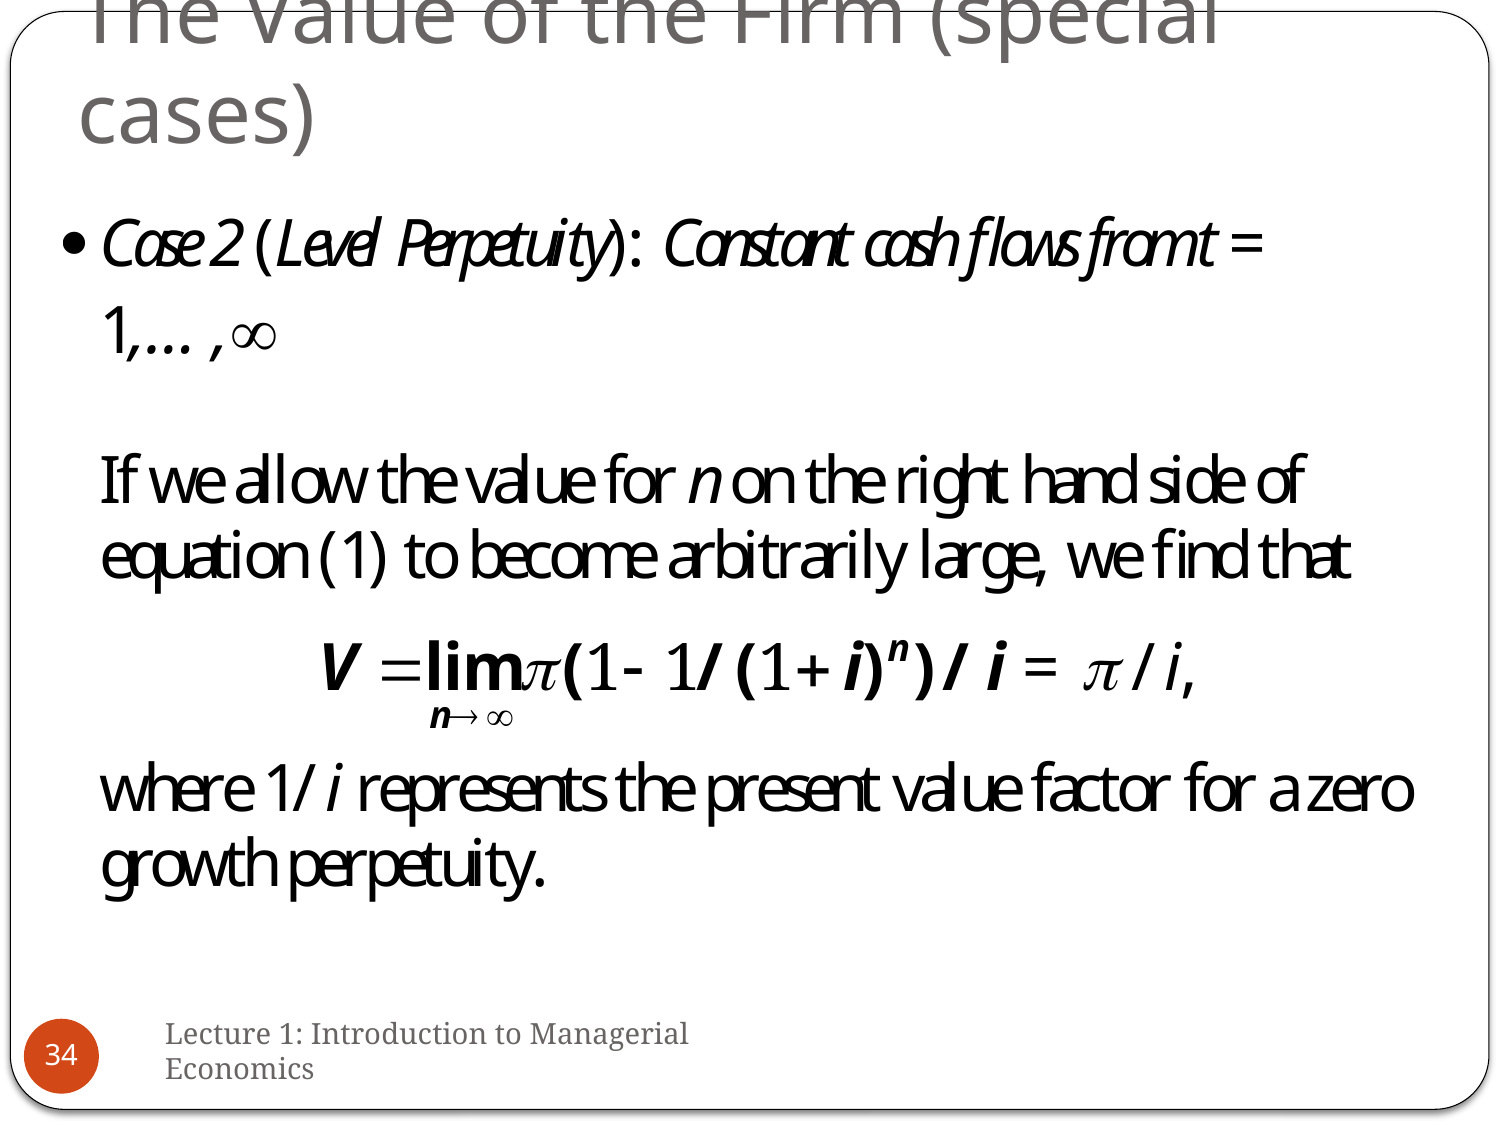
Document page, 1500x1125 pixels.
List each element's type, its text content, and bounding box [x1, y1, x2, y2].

footer Lecture 1: Introduction to Managerial Economics [150, 1012, 800, 1088]
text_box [63, 200, 1428, 966]
slide_number 34 [23, 1018, 99, 1094]
title The Value of the Firm (special cases) [62, 44, 1451, 176]
